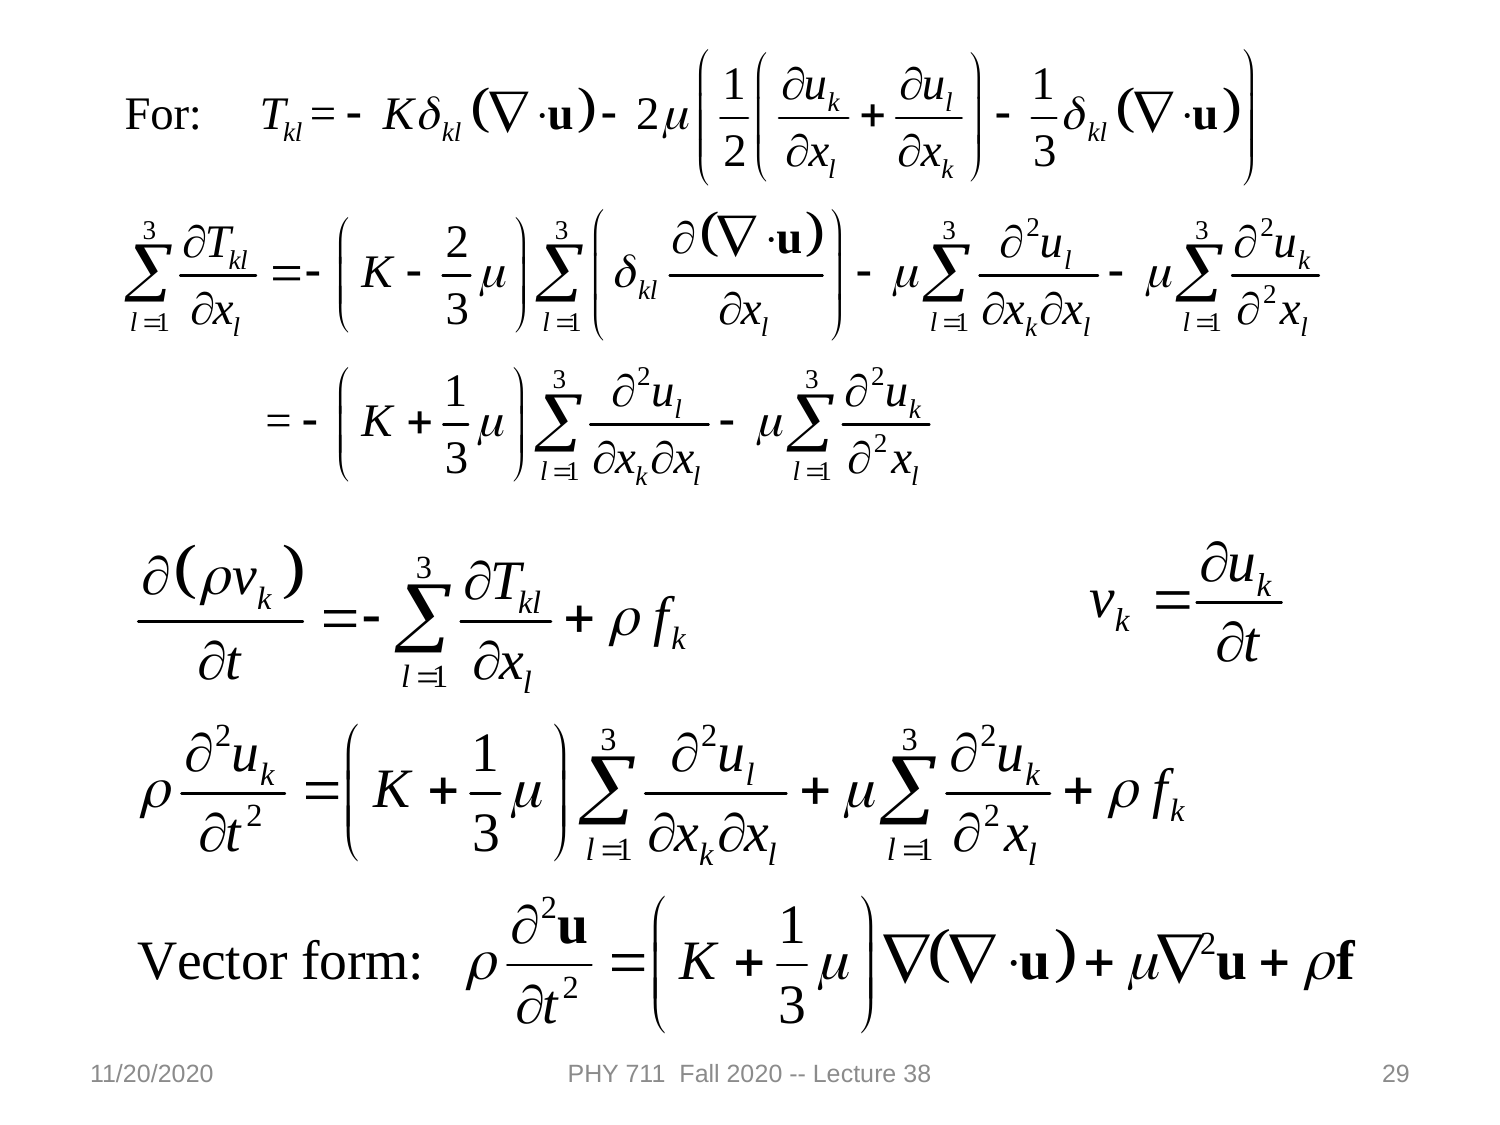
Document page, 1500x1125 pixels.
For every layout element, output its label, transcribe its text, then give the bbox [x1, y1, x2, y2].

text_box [1081, 525, 1293, 675]
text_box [131, 538, 1368, 1043]
slide_number 29 [1074, 1042, 1425, 1103]
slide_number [75, 1042, 425, 1103]
footer PHY 711 Fall 2020 -- Lecture 38 [512, 1049, 988, 1103]
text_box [119, 42, 1326, 493]
